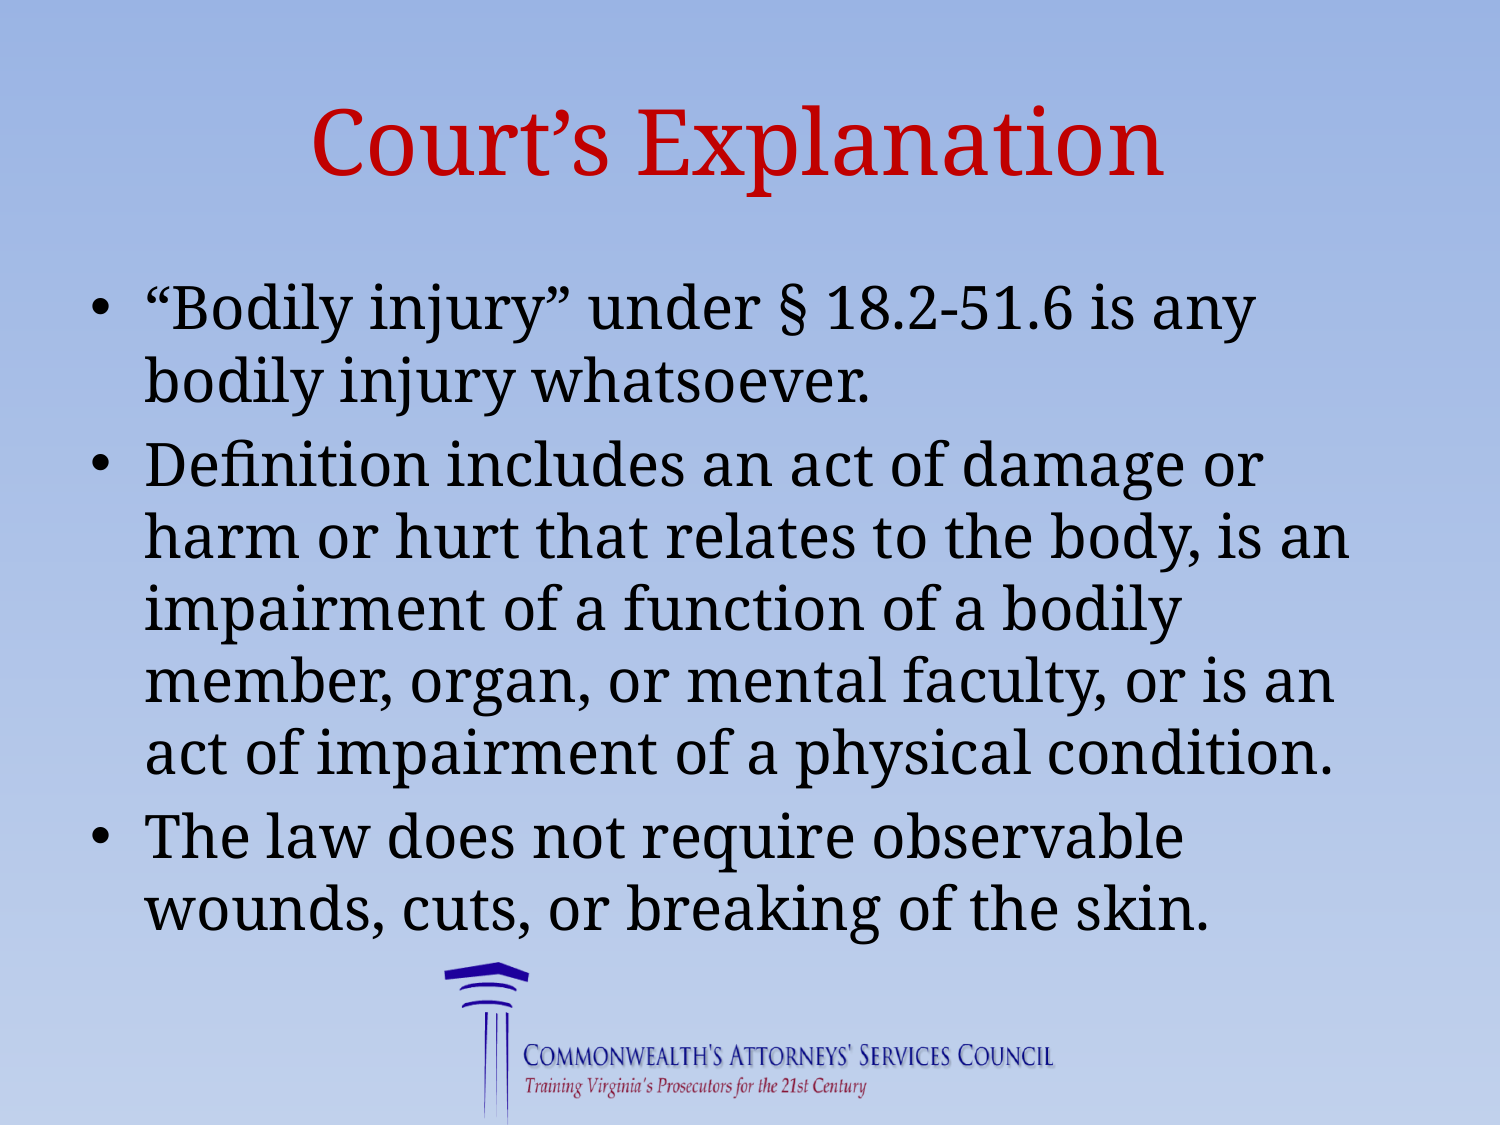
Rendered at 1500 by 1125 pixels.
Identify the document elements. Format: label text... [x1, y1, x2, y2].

picture [444, 962, 1056, 1125]
title Court’s Explanation [75, 45, 1425, 233]
list “Bodily injury” under § 18.2-51.6 is any bodily injury whatsoever. Definition includes an act of damage or harm or hurt that relates to the body, is an impairment of a function of a bodily member, organ, or mental faculty, or is an act of impairment of a physical condition. The law does not require observable wounds, cuts, or breaking of the skin. [75, 262, 1425, 950]
